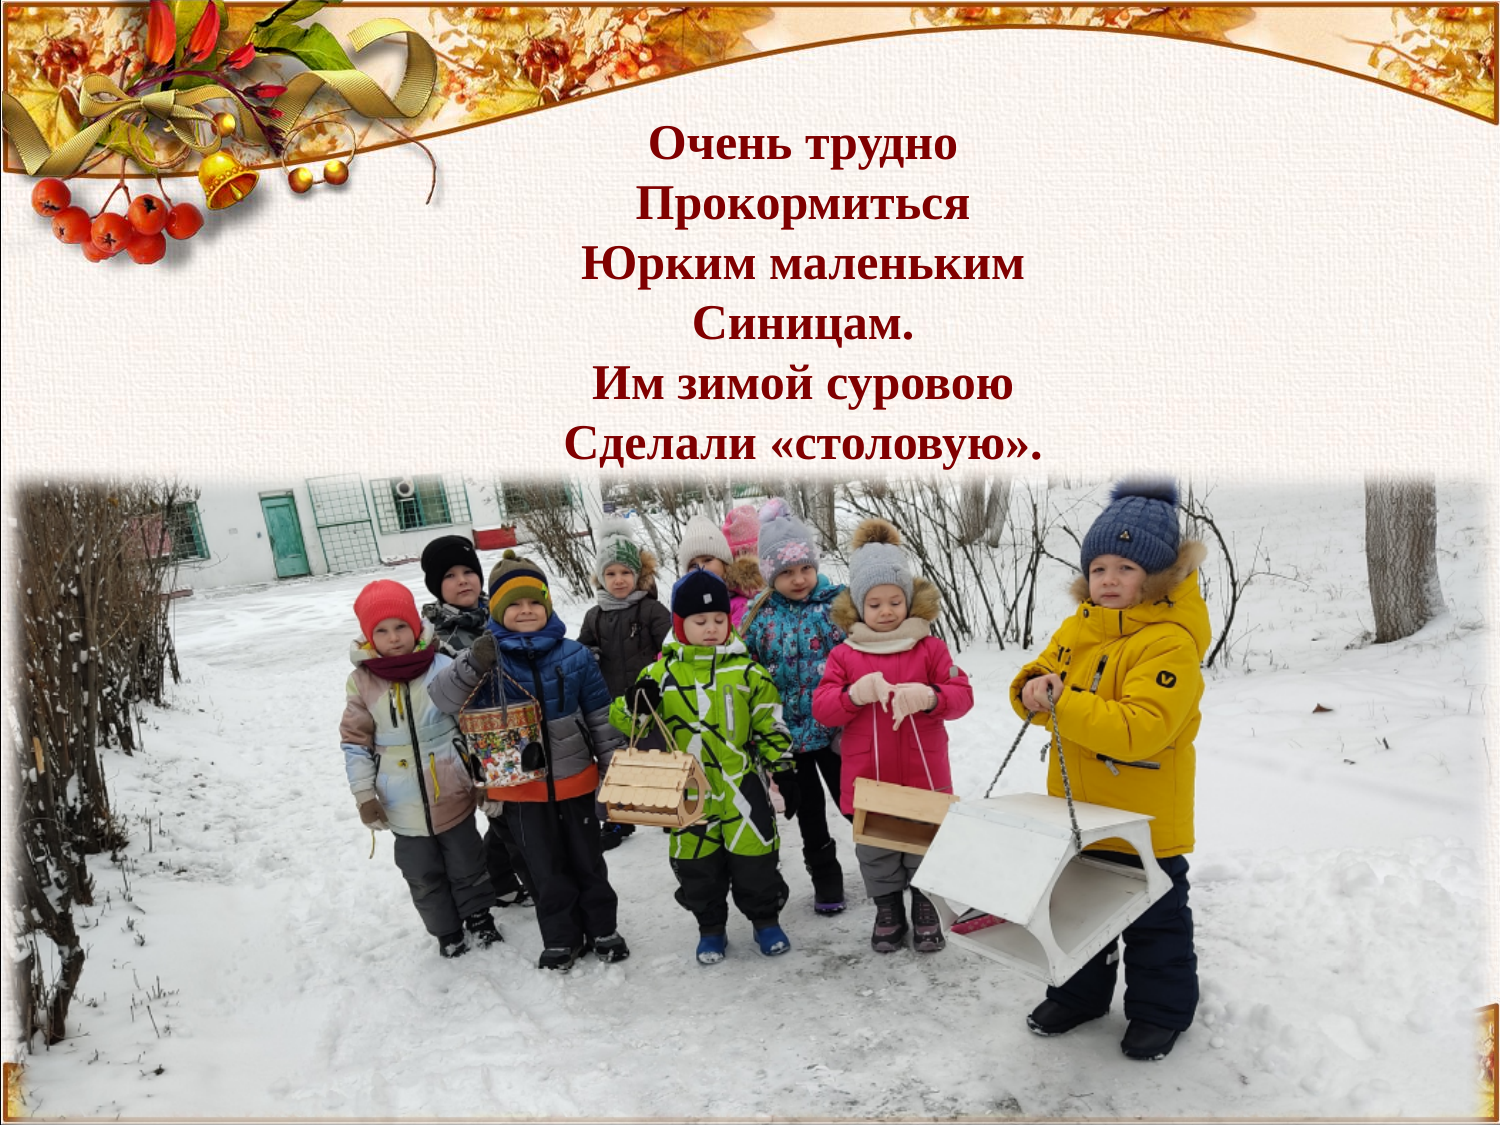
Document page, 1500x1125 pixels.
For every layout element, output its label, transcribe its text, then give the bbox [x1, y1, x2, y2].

picture [0, 0, 1500, 1125]
text_box Очень трудно Прокормиться Юрким маленьким Синицам. Им зимой суровою Сделали «столовую». [407, 101, 1199, 466]
